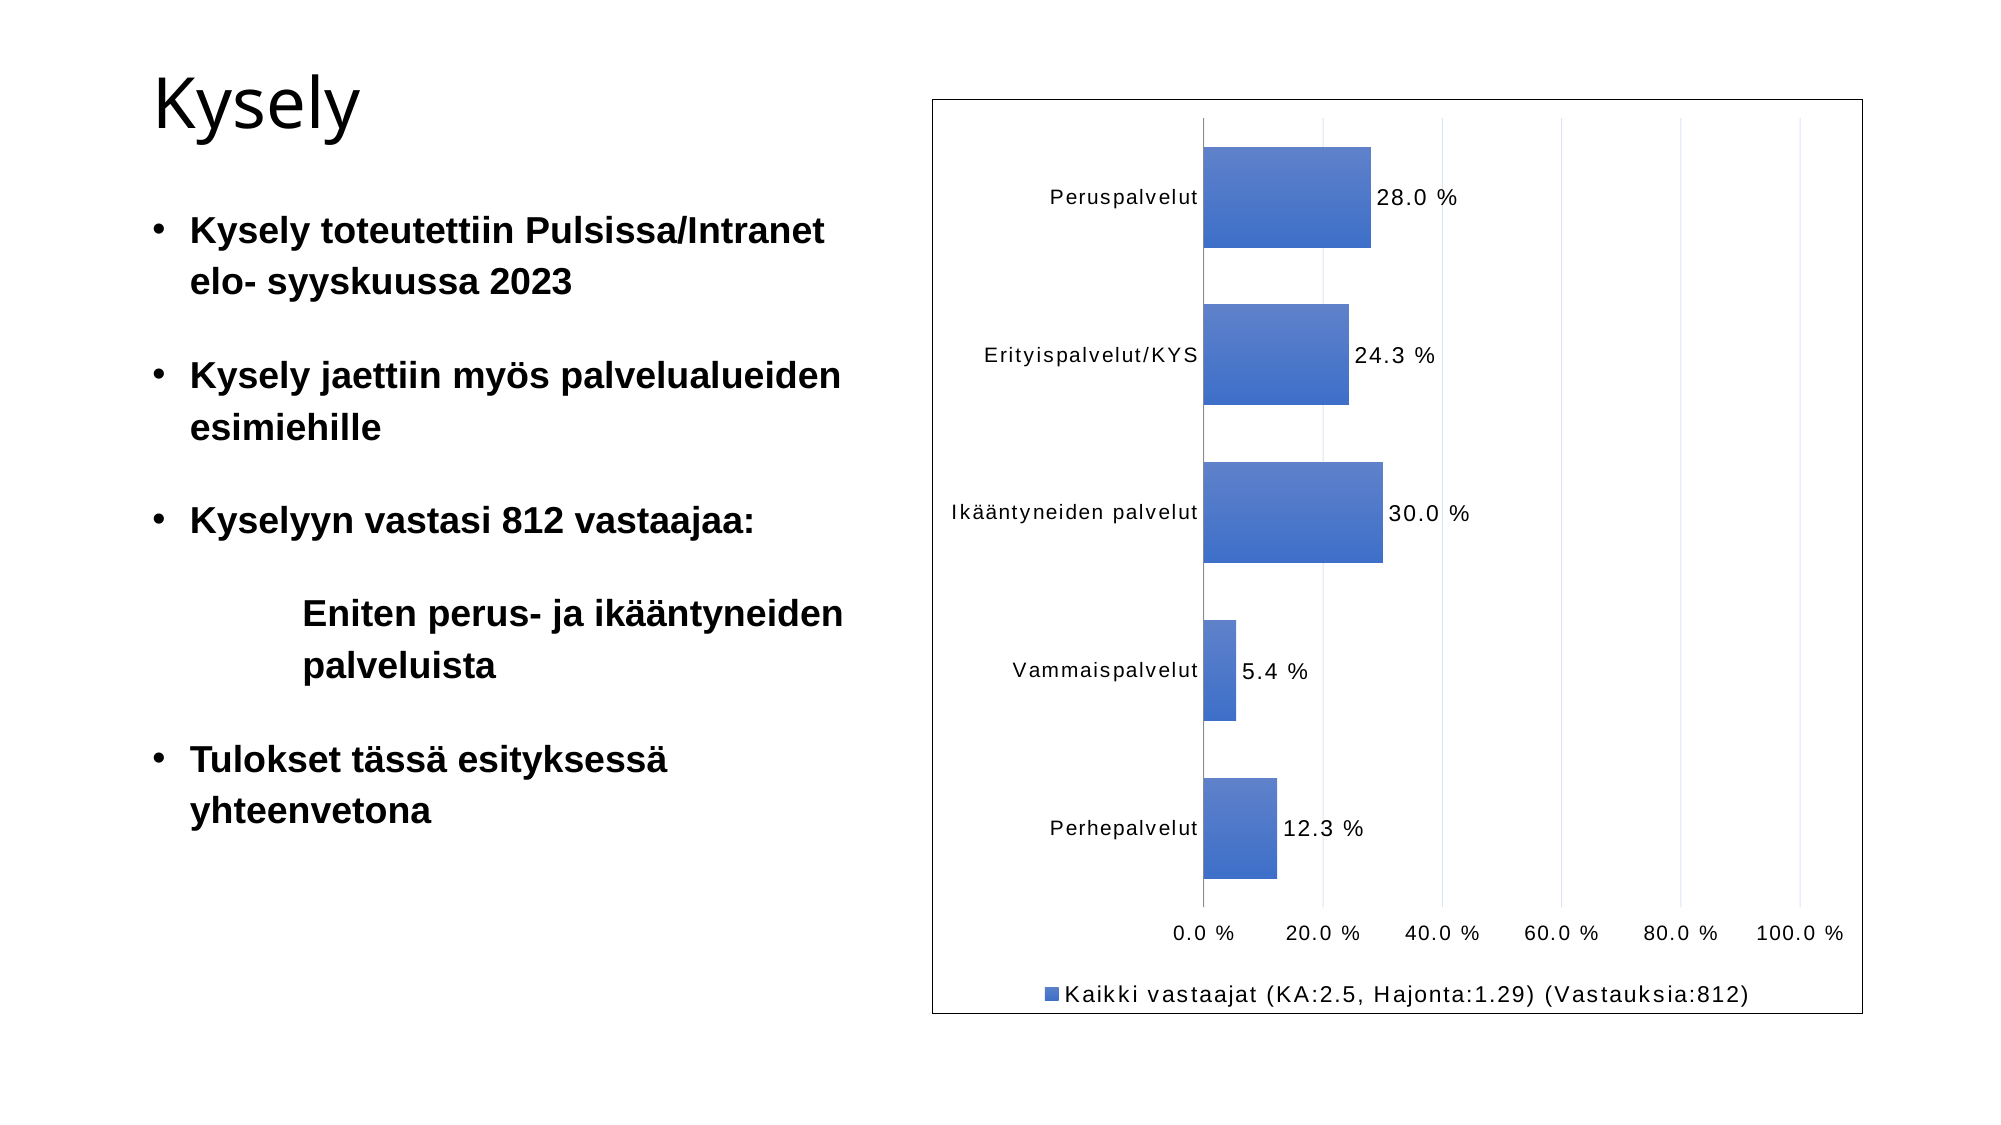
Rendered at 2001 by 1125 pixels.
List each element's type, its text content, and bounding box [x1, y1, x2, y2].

chart [932, 99, 1863, 1014]
title Kysely [137, 59, 1863, 152]
list Kysely toteutettiin Pulsissa/Intranet elo- syyskuussa 2023 Kysely jaettiin myös palvelualueiden esimiehille Kyselyyn vastasi 812 vastaajaa: Eniten perus- ja ikääntyneiden palveluista Tulokset tässä esityksessä yhteenvetona [137, 191, 885, 1014]
